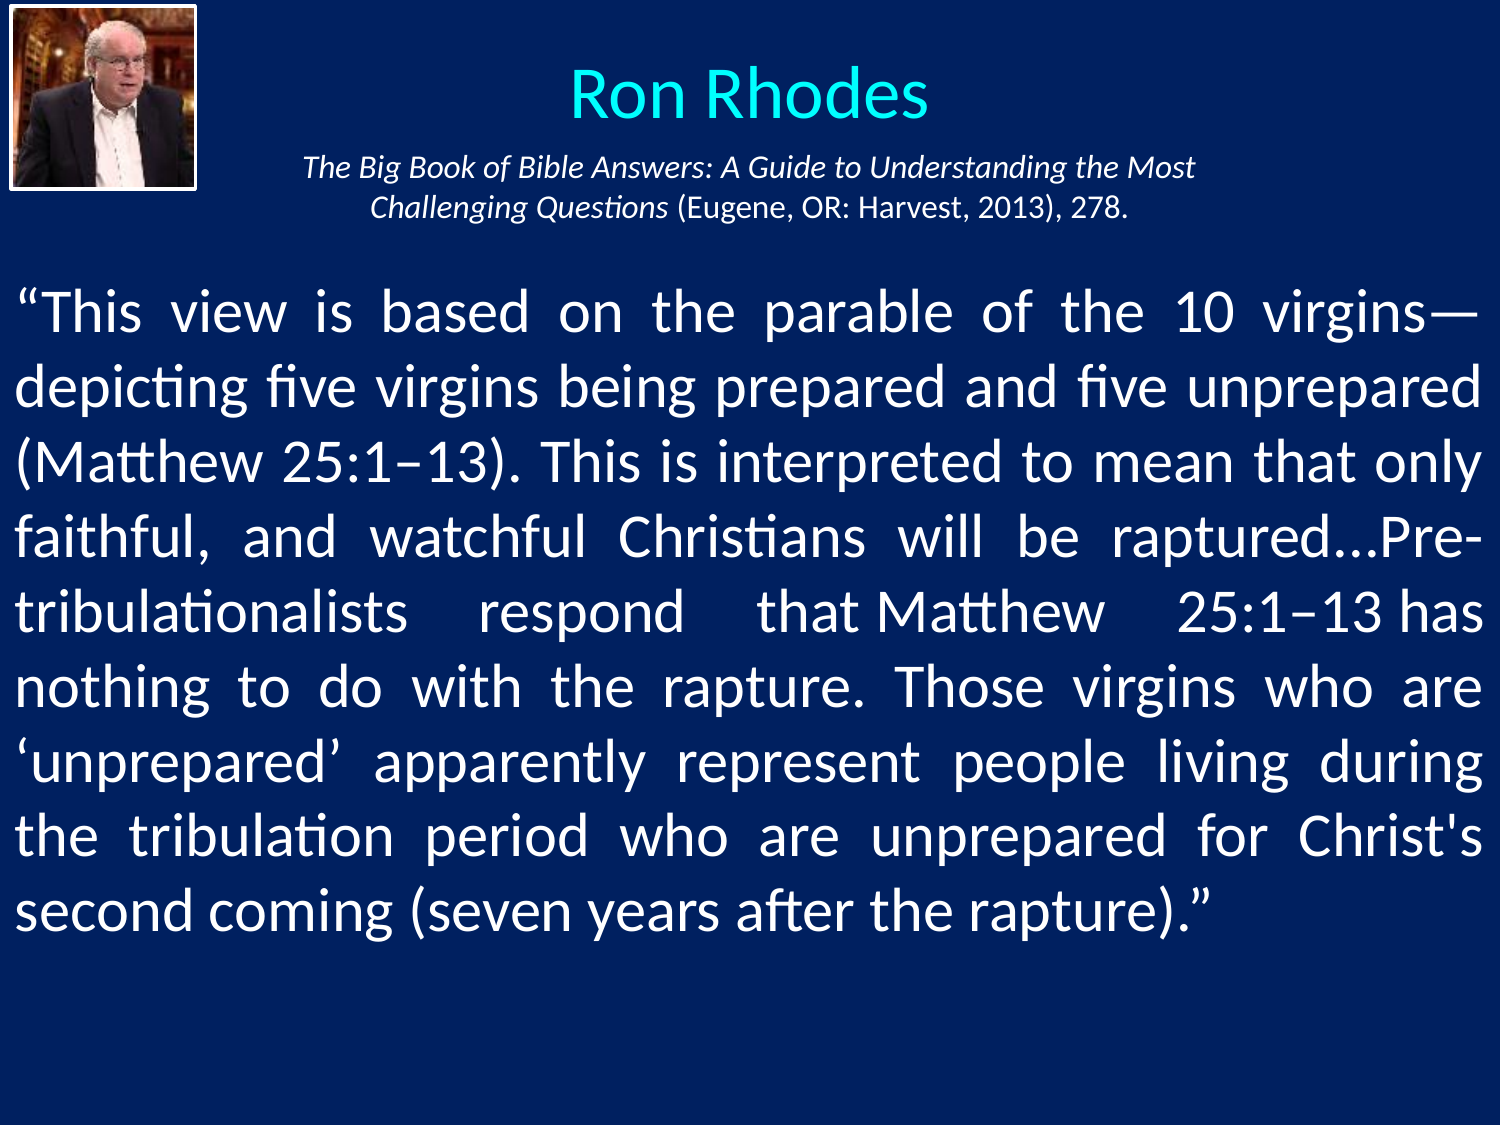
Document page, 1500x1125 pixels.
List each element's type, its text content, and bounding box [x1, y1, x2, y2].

text_box Ron Rhodes The Big Book of Bible Answers: A Guide to Understanding the Most Challenging Questions (Eugene, OR: Harvest, 2013), 278. [224, 35, 1276, 233]
picture [12, 7, 195, 188]
text_box “This view is based on the parable of the 10 virgins—depicting five virgins being prepared and five unprepared (Matthew 25:1–13). This is interpreted to mean that only faithful, and watchful Christians will be raptured...Pre-tribulationalists respond that Matthew 25:1–13 has nothing to do with the rapture. Those virgins who are ‘unprepared’ apparently represent people living during the tribulation period who are unprepared for Christ's second coming (seven years after the rapture).” [0, 262, 1500, 952]
